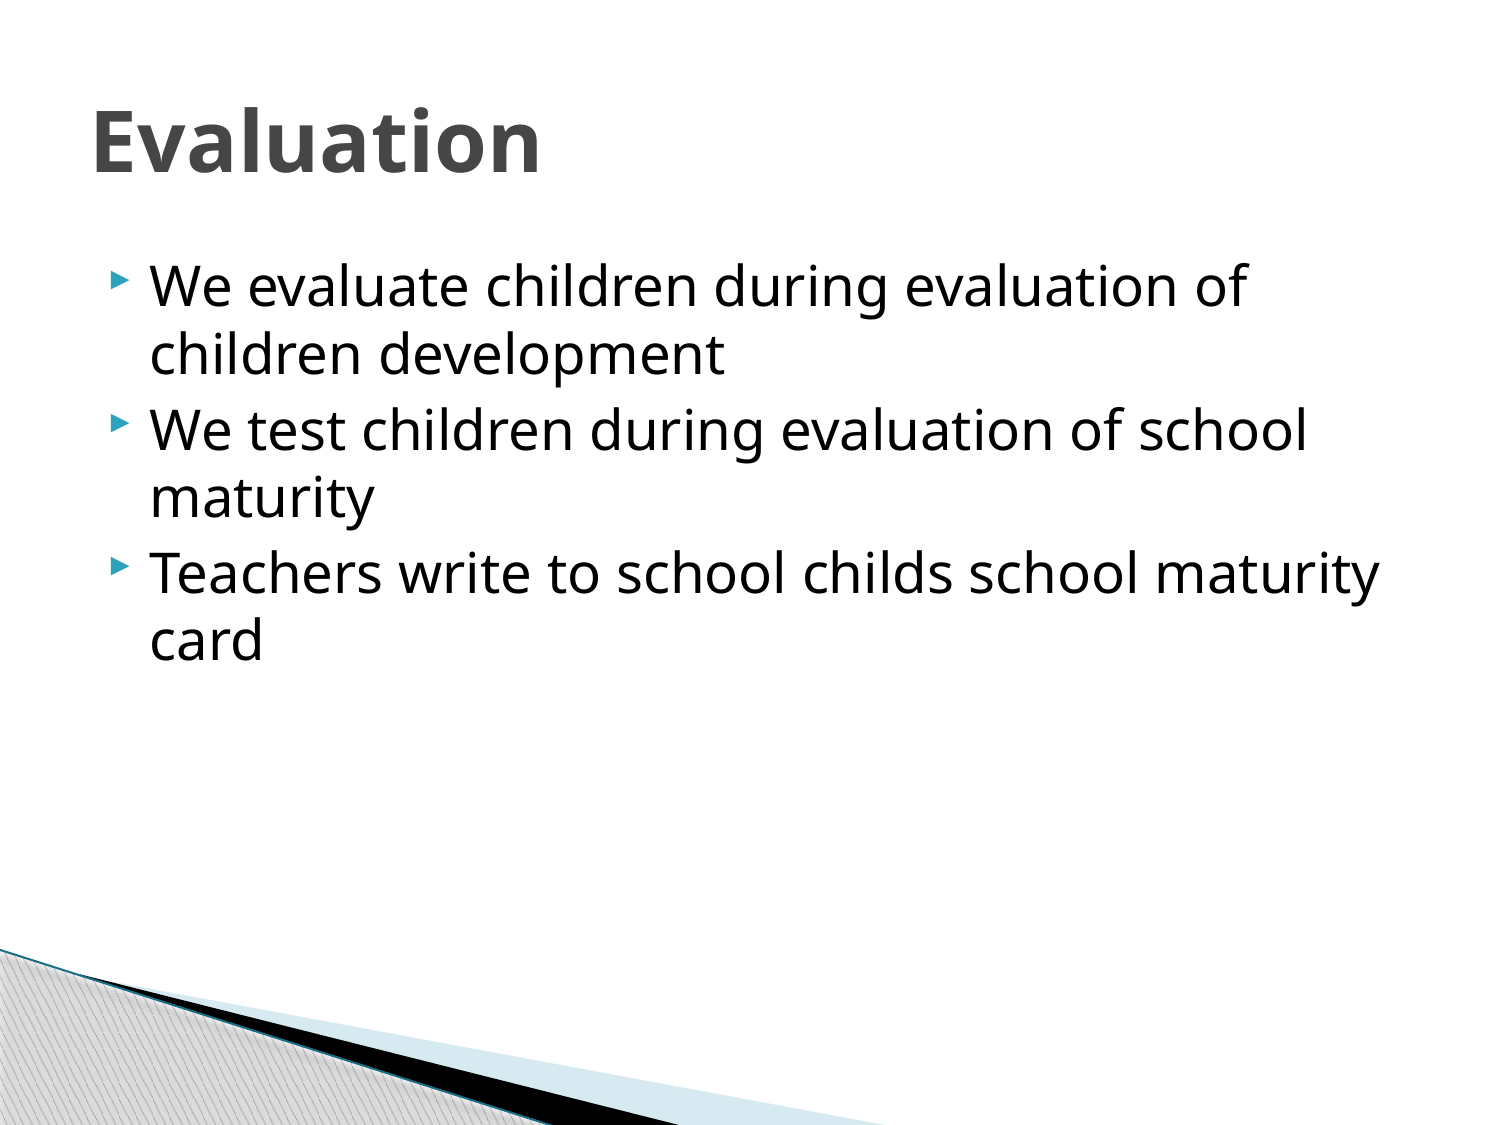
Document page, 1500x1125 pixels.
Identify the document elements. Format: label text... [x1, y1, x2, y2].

list We evaluate children during evaluation of children development We test children during evaluation of school maturity Teachers write to school childs school maturity card [75, 243, 1425, 986]
title Evaluation [75, 45, 1425, 233]
